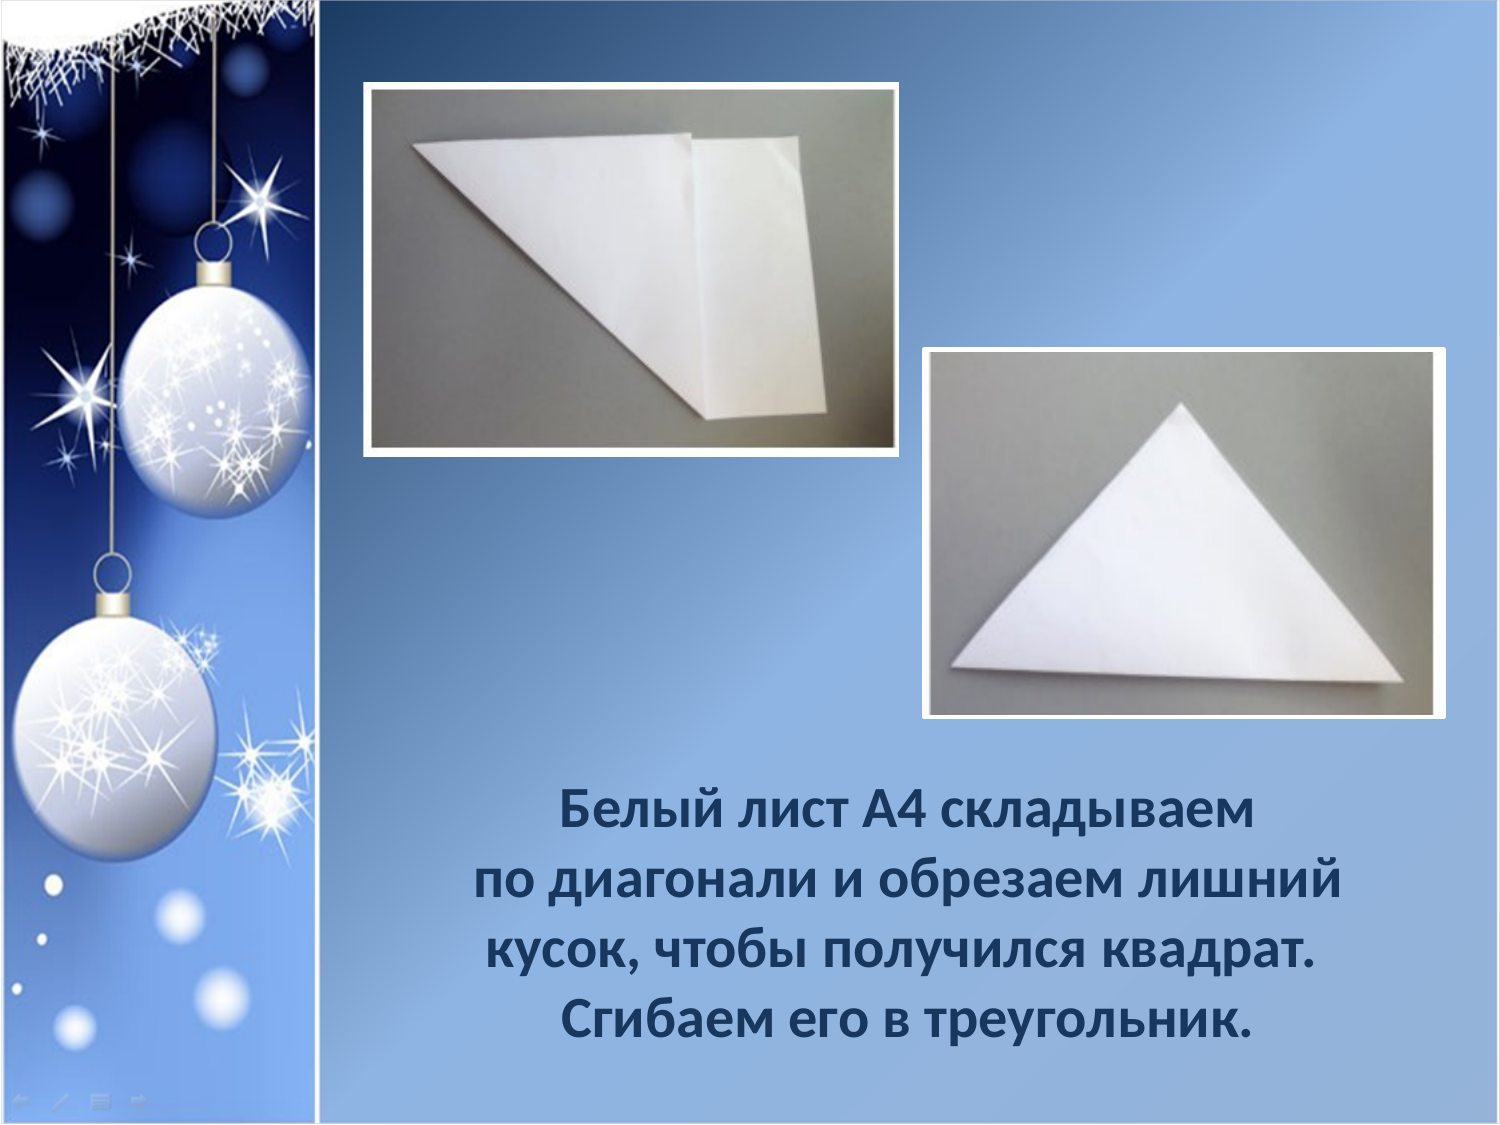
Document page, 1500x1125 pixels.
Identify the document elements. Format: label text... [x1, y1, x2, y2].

text_box Белый лист А4 складываем по диагонали и обрезаем лишний кусок, чтобы получился квадрат. Сгибаем его в треугольник. [410, 761, 1407, 1057]
picture [0, 0, 1500, 1125]
